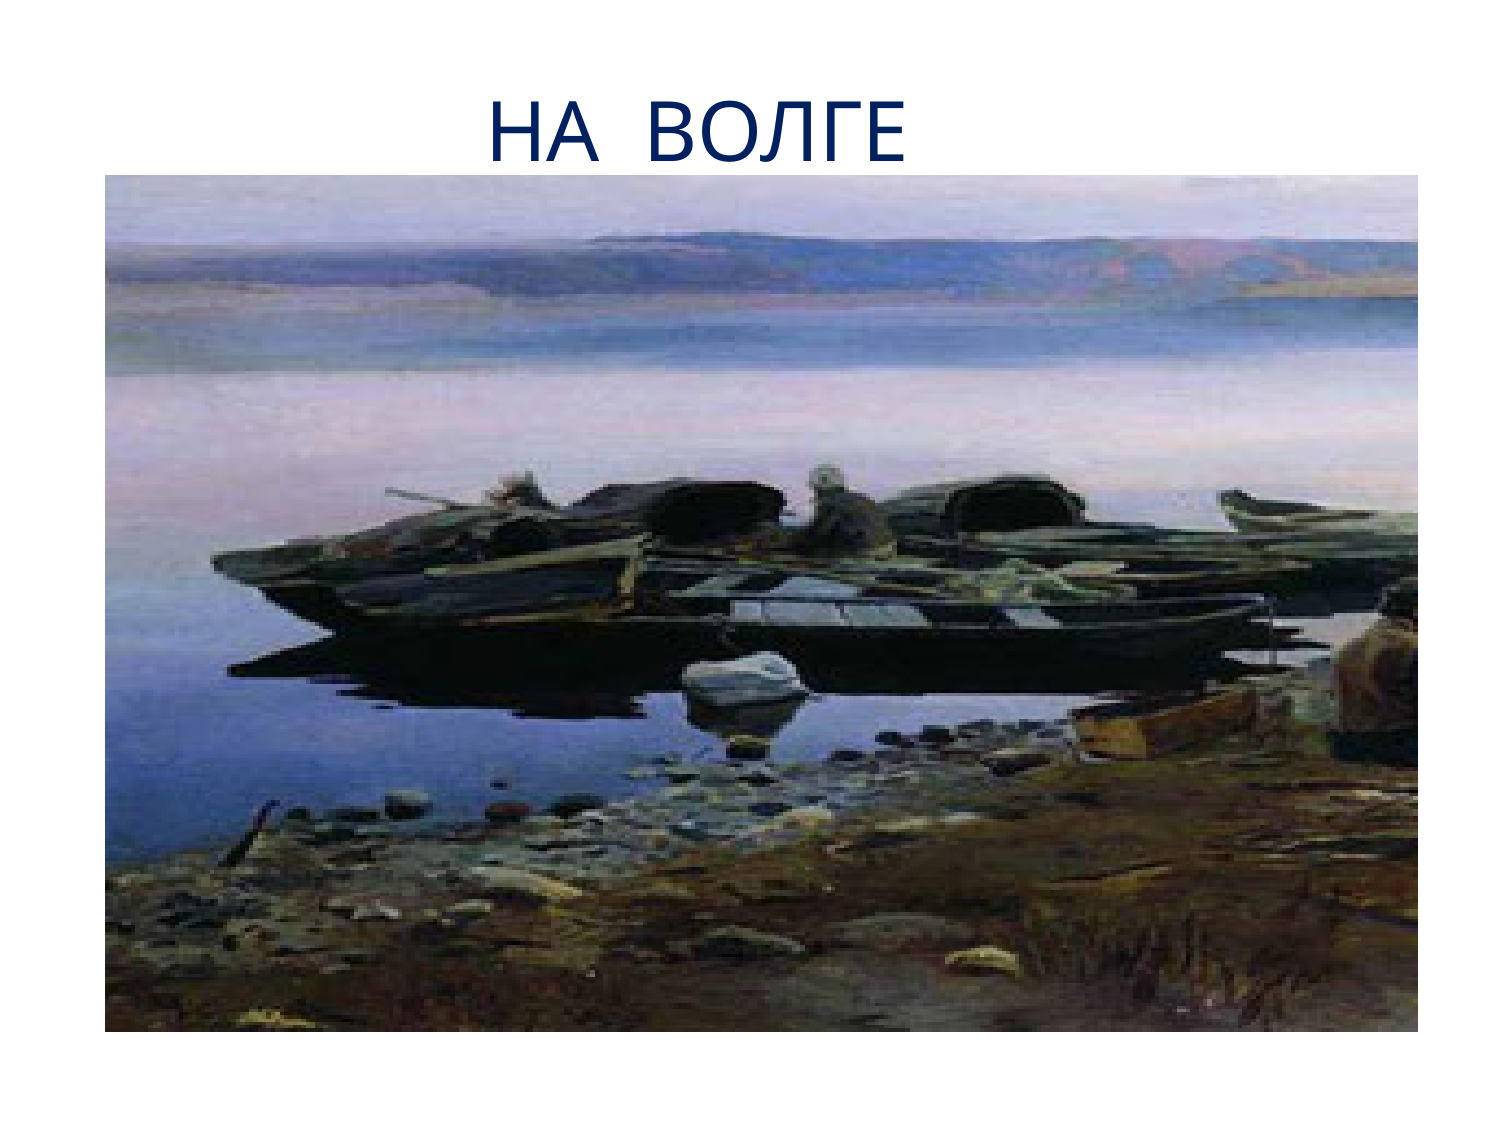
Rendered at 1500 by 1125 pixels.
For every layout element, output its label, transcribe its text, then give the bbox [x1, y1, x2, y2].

text_box НА ВОЛГЕ [316, 70, 1079, 174]
picture [105, 175, 1419, 1032]
